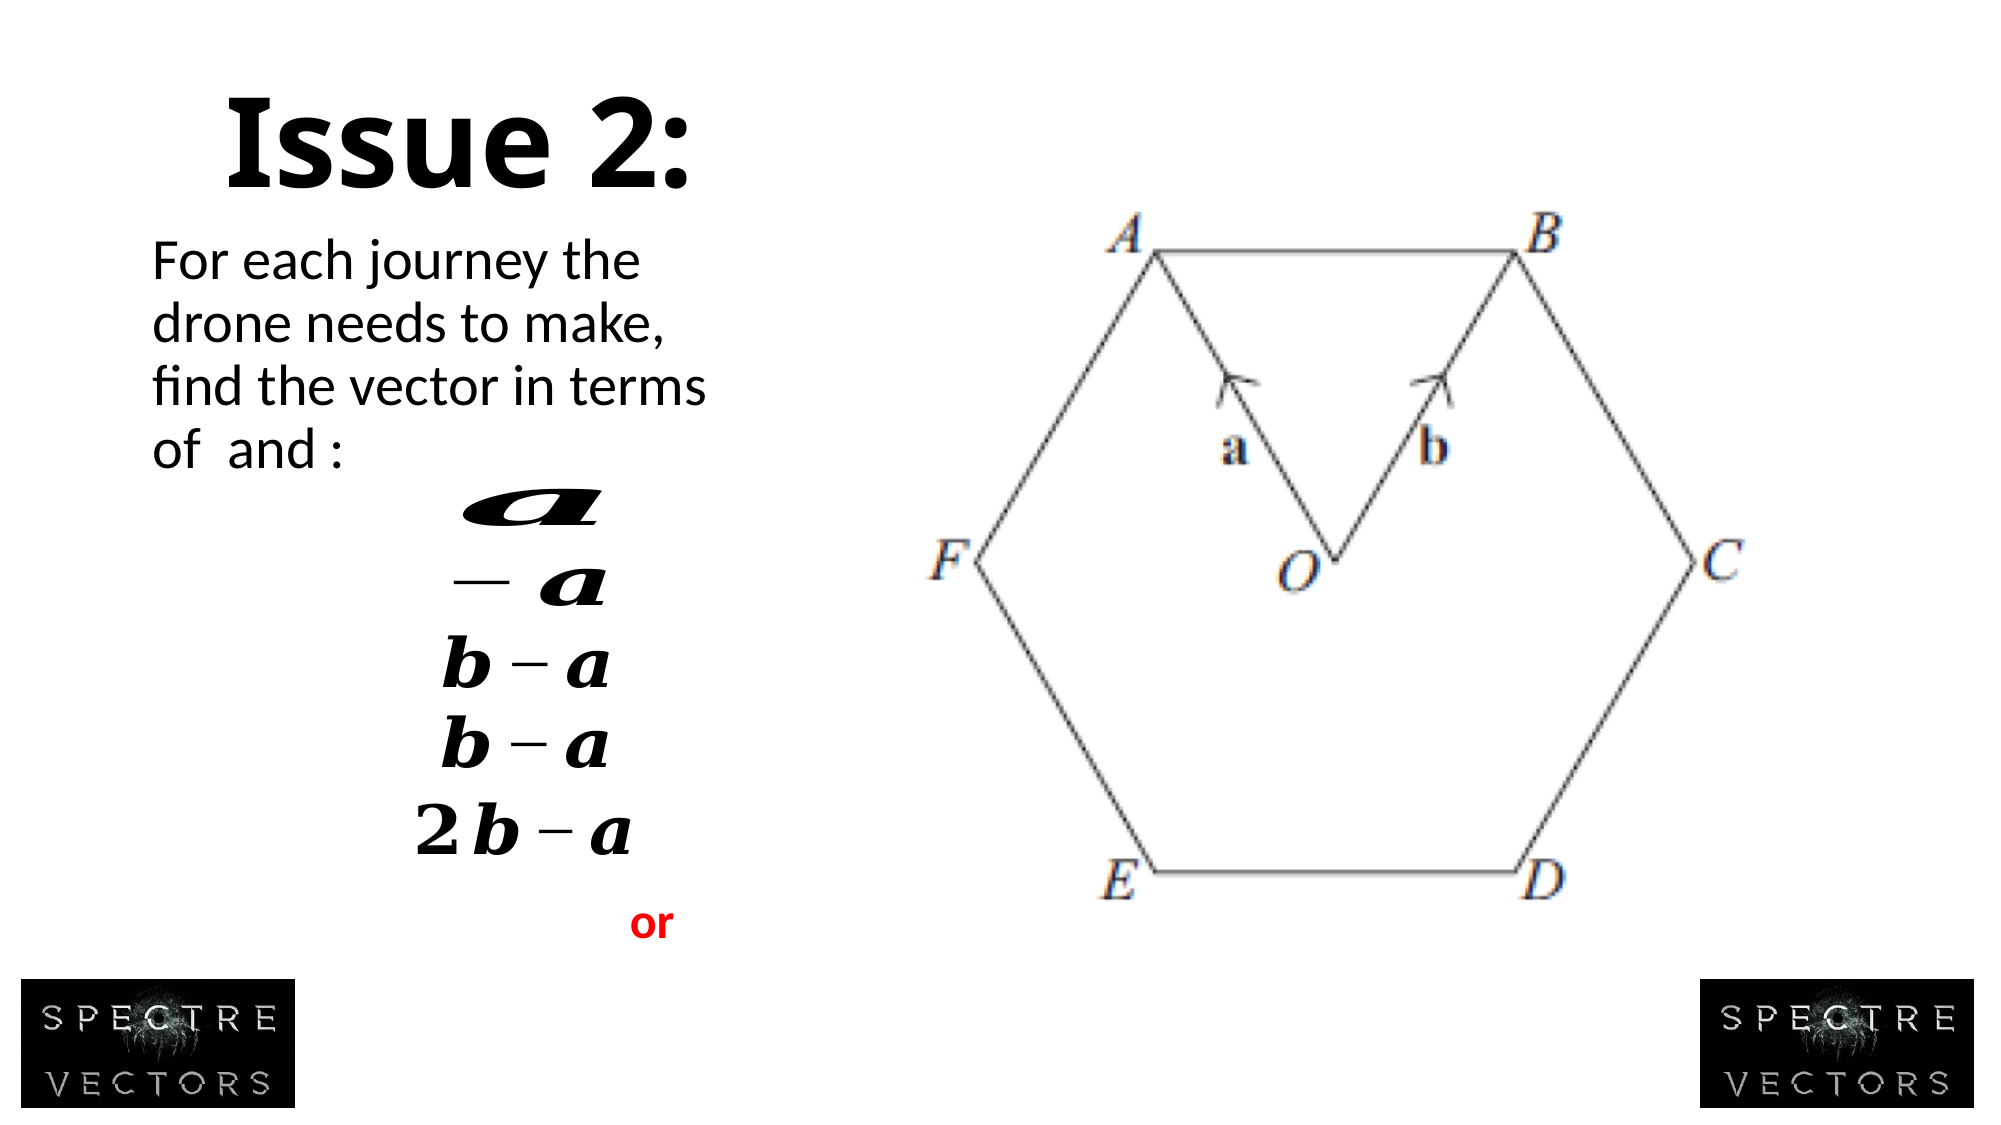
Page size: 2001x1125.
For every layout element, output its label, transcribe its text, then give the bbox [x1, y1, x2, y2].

picture [1700, 979, 1974, 1109]
picture [21, 979, 295, 1109]
title Issue 2: [137, 68, 783, 223]
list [906, 178, 1807, 945]
